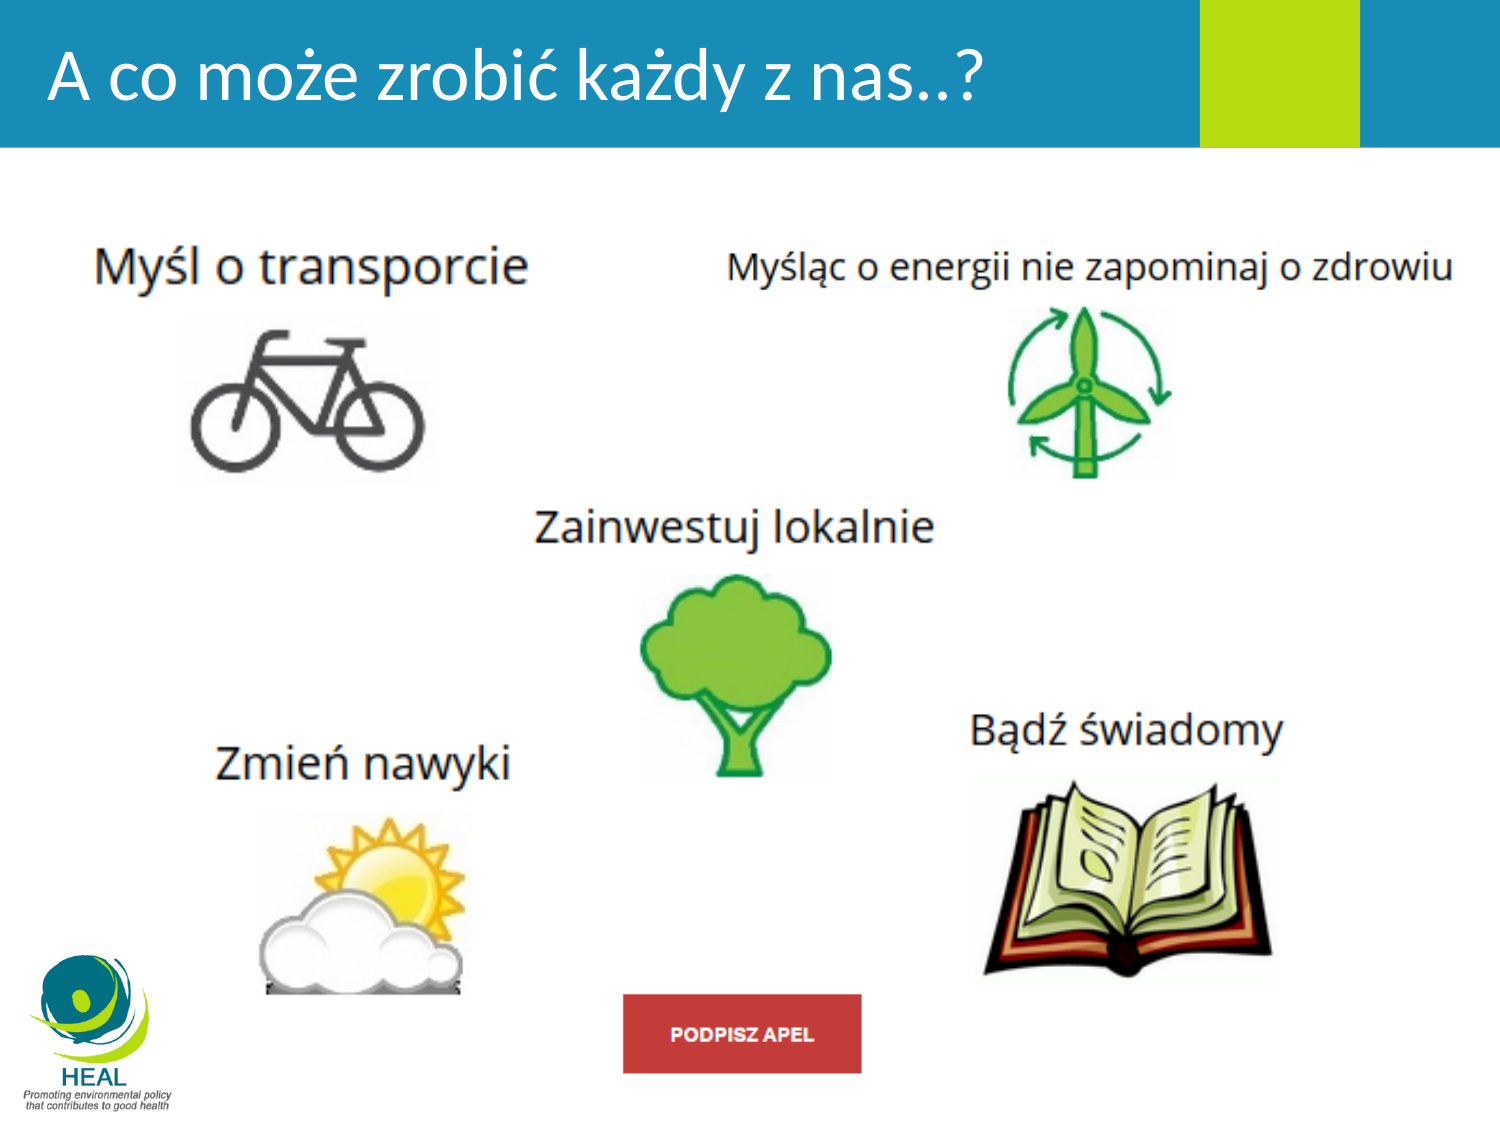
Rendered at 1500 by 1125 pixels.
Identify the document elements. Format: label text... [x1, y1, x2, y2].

picture [613, 985, 876, 1088]
title A co może zrobić każdy z nas..? [32, 14, 1083, 127]
picture [0, 216, 1480, 1117]
